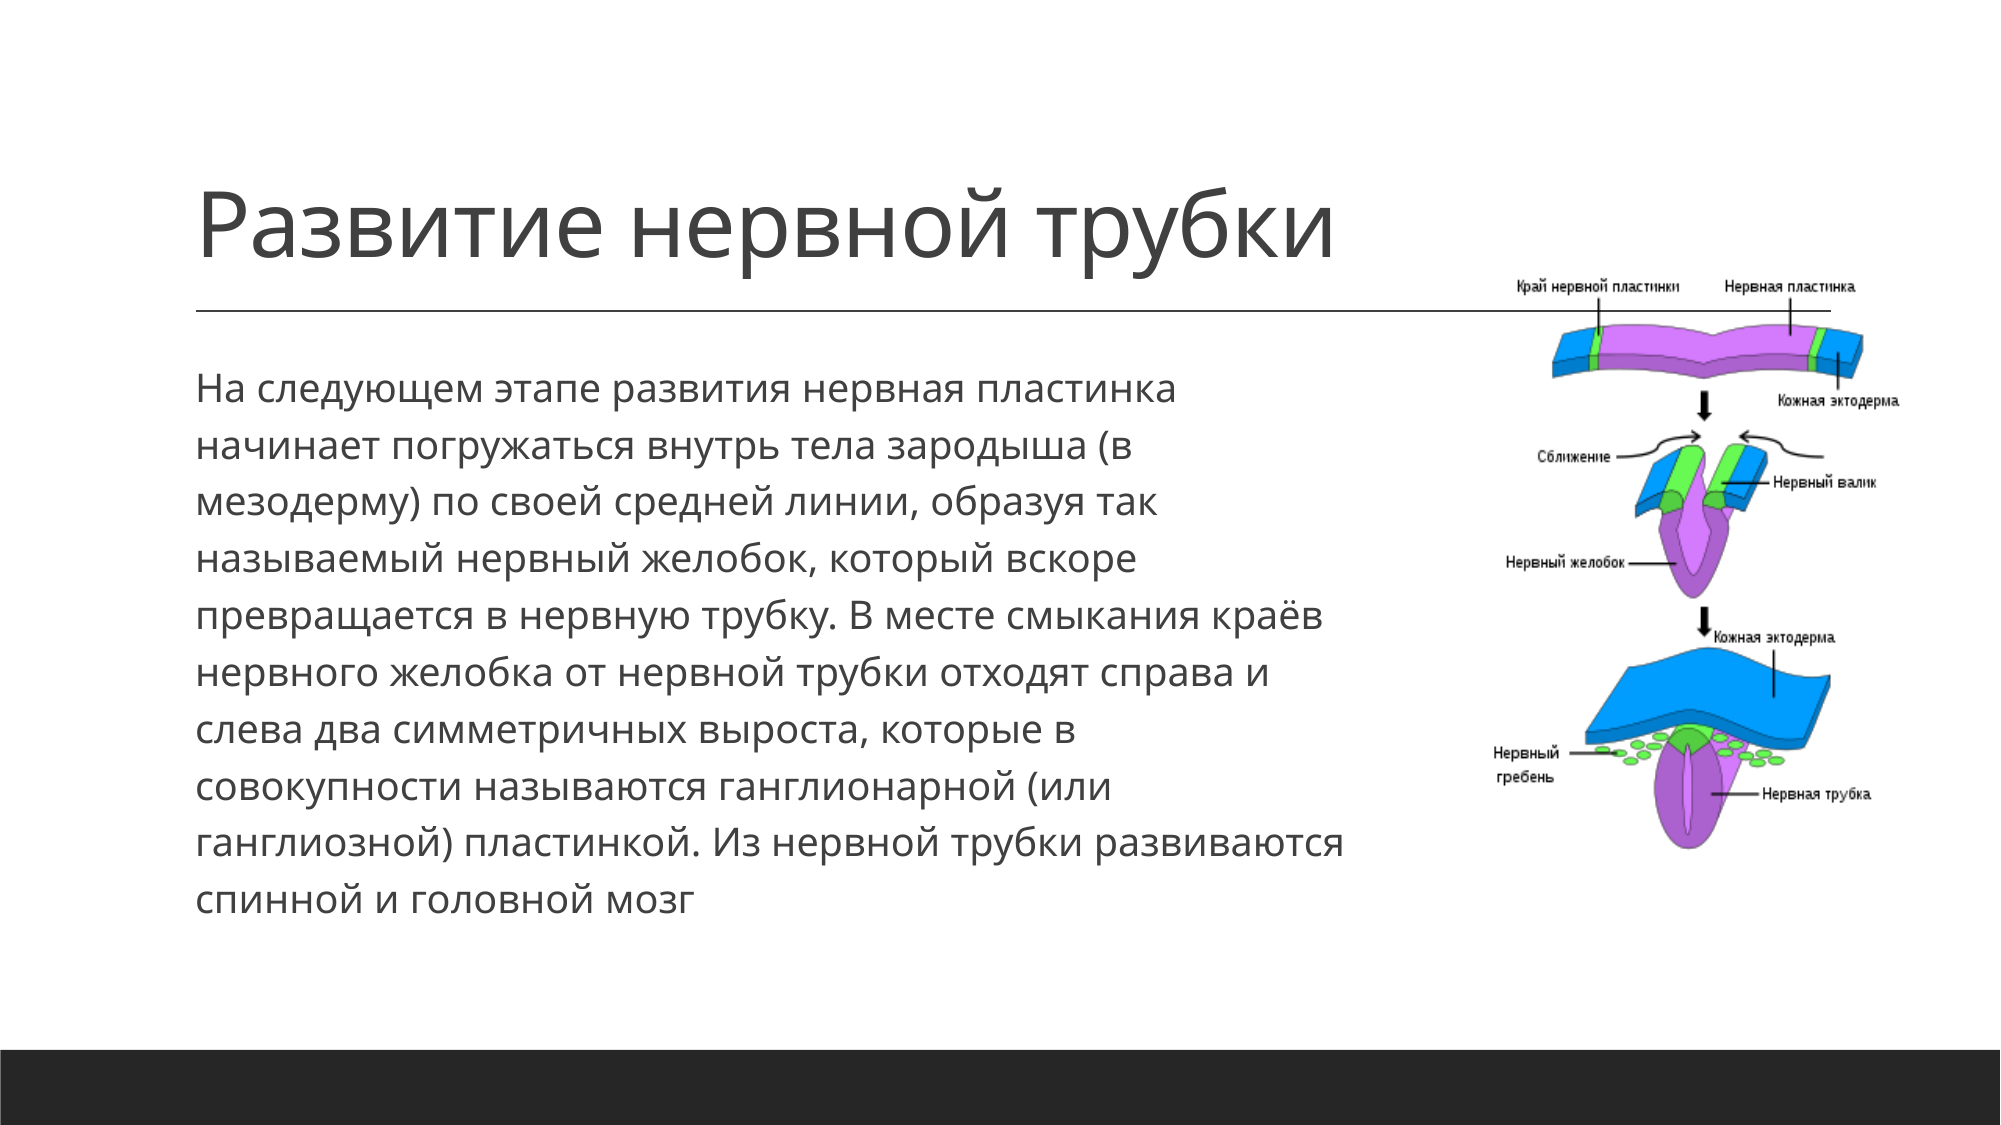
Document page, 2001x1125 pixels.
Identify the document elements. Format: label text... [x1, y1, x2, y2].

picture [1453, 253, 1924, 866]
title Развитие нервной трубки [180, 47, 1830, 285]
list На следующем этапе развития нервная пластинка начинает погружаться внутрь тела зародыша (в мезодерму) по своей средней линии, образуя так называемый нервный желобок, который вскоре превращается в нервную трубку. В месте смыкания краёв нервного желобка от нервной трубки отходят справа и слева два симметричных выроста, которые в совокупности называются ганглионарной (или ганглиозной) пластинкой. Из нервной трубки развиваются спинной и головной мозг [180, 345, 1352, 1023]
